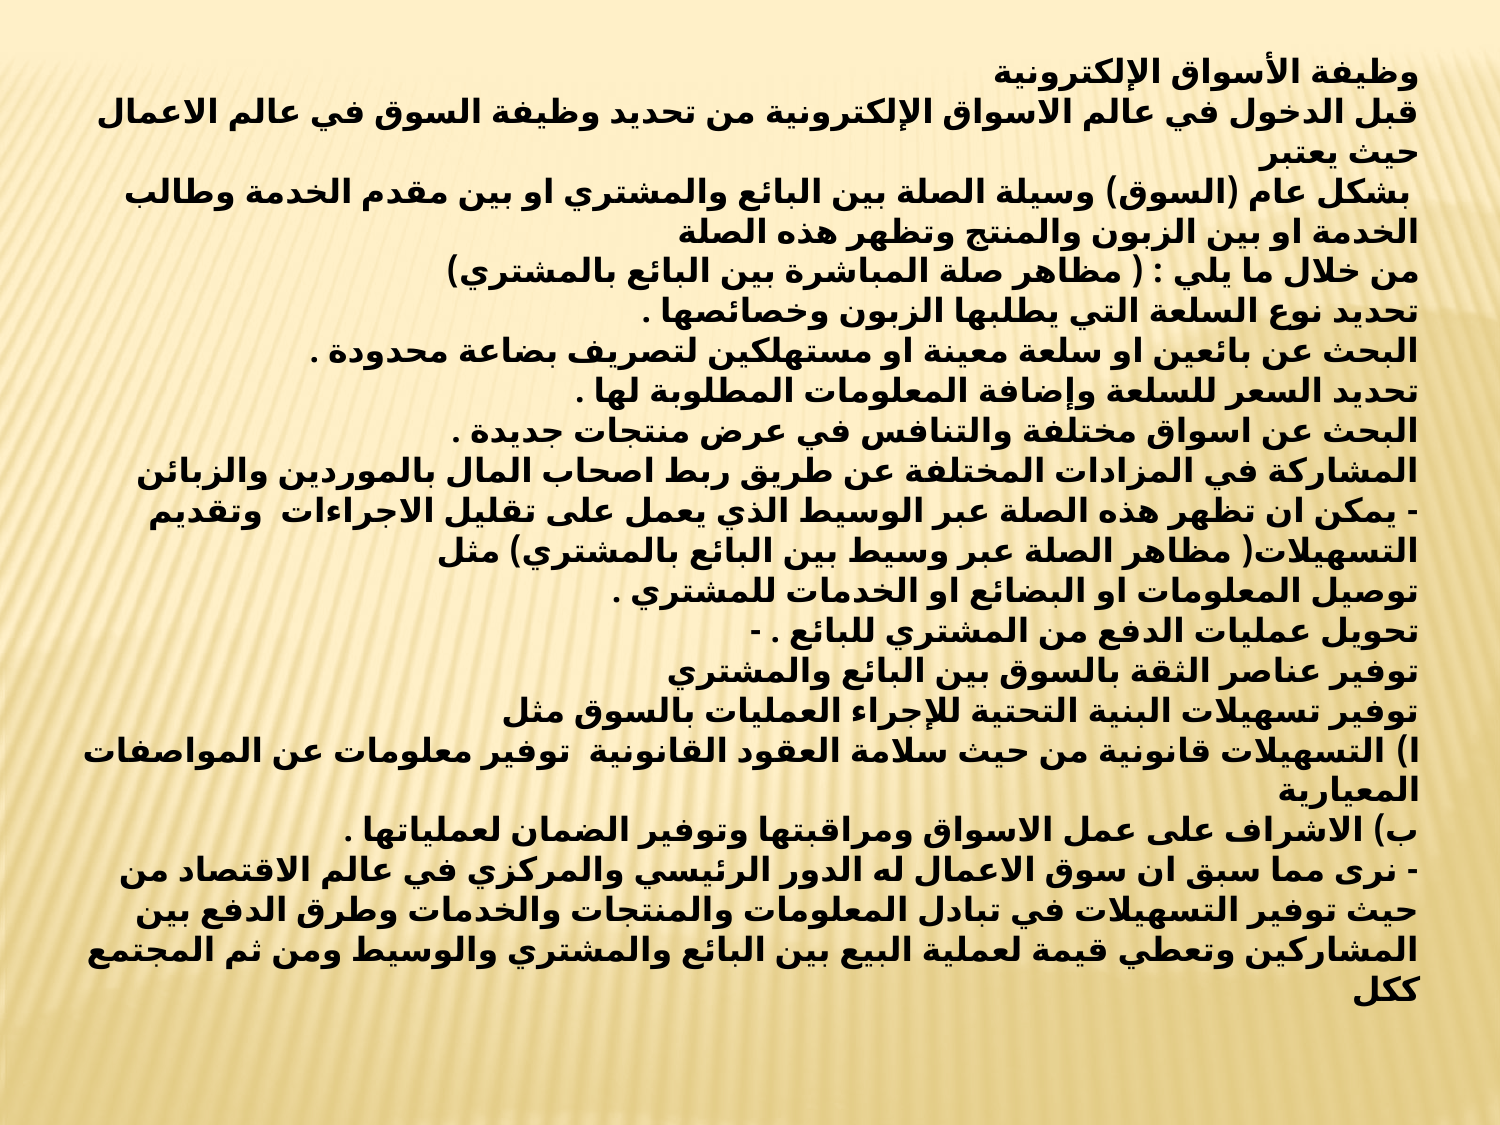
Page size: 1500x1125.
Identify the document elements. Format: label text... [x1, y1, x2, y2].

text_box وظيفة الأسواق الإلكترونية قبل الدخول في عالم الاسواق الإلكترونية من تحديد وظيفة السوق في عالم الاعمال حيث يعتبر بشكل عام (السوق) وسيلة الصلة بين البائع والمشتري او بين مقدم الخدمة وطالب الخدمة او بين الزبون والمنتج وتظهر هذه الصلة من خلال ما يلي : ( مظاهر صلة المباشرة بين البائع بالمشتري) تحديد نوع السلعة التي يطلبها الزبون وخصائصها . البحث عن بائعين او سلعة معينة او مستهلكين لتصريف بضاعة محدودة . تحديد السعر للسلعة وإضافة المعلومات المطلوبة لها . البحث عن اسواق مختلفة والتنافس في عرض منتجات جديدة . المشاركة في المزادات المختلفة عن طريق ربط اصحاب المال بالموردين والزبائن - يمكن ان تظهر هذه الصلة عبر الوسيط الذي يعمل على تقليل الاجراءات وتقديم التسهيلات( مظاهر الصلة عبر وسيط بين البائع بالمشتري) مثل توصيل المعلومات او البضائع او الخدمات للمشتري . تحويل عمليات الدفع من المشتري للبائع . - توفير عناصر الثقة بالسوق بين البائع والمشتري توفير تسهيلات البنية التحتية للإجراء العمليات بالسوق مثل ا) التسهيلات قانونية من حيث سلامة العقود القانونية توفير معلومات عن المواصفات المعيارية ب) الاشراف على عمل الاسواق ومراقبتها وتوفير الضمان لعملياتها . - نرى مما سبق ان سوق الاعمال له الدور الرئيسي والمركزي في عالم الاقتصاد من حيث توفير التسهيلات في تبادل المعلومات والمنتجات والخدمات وطرق الدفع بين المشاركين وتعطي قيمة لعملية البيع بين البائع والمشتري والوسيط ومن ثم المجتمع ككل [64, 42, 1436, 1016]
